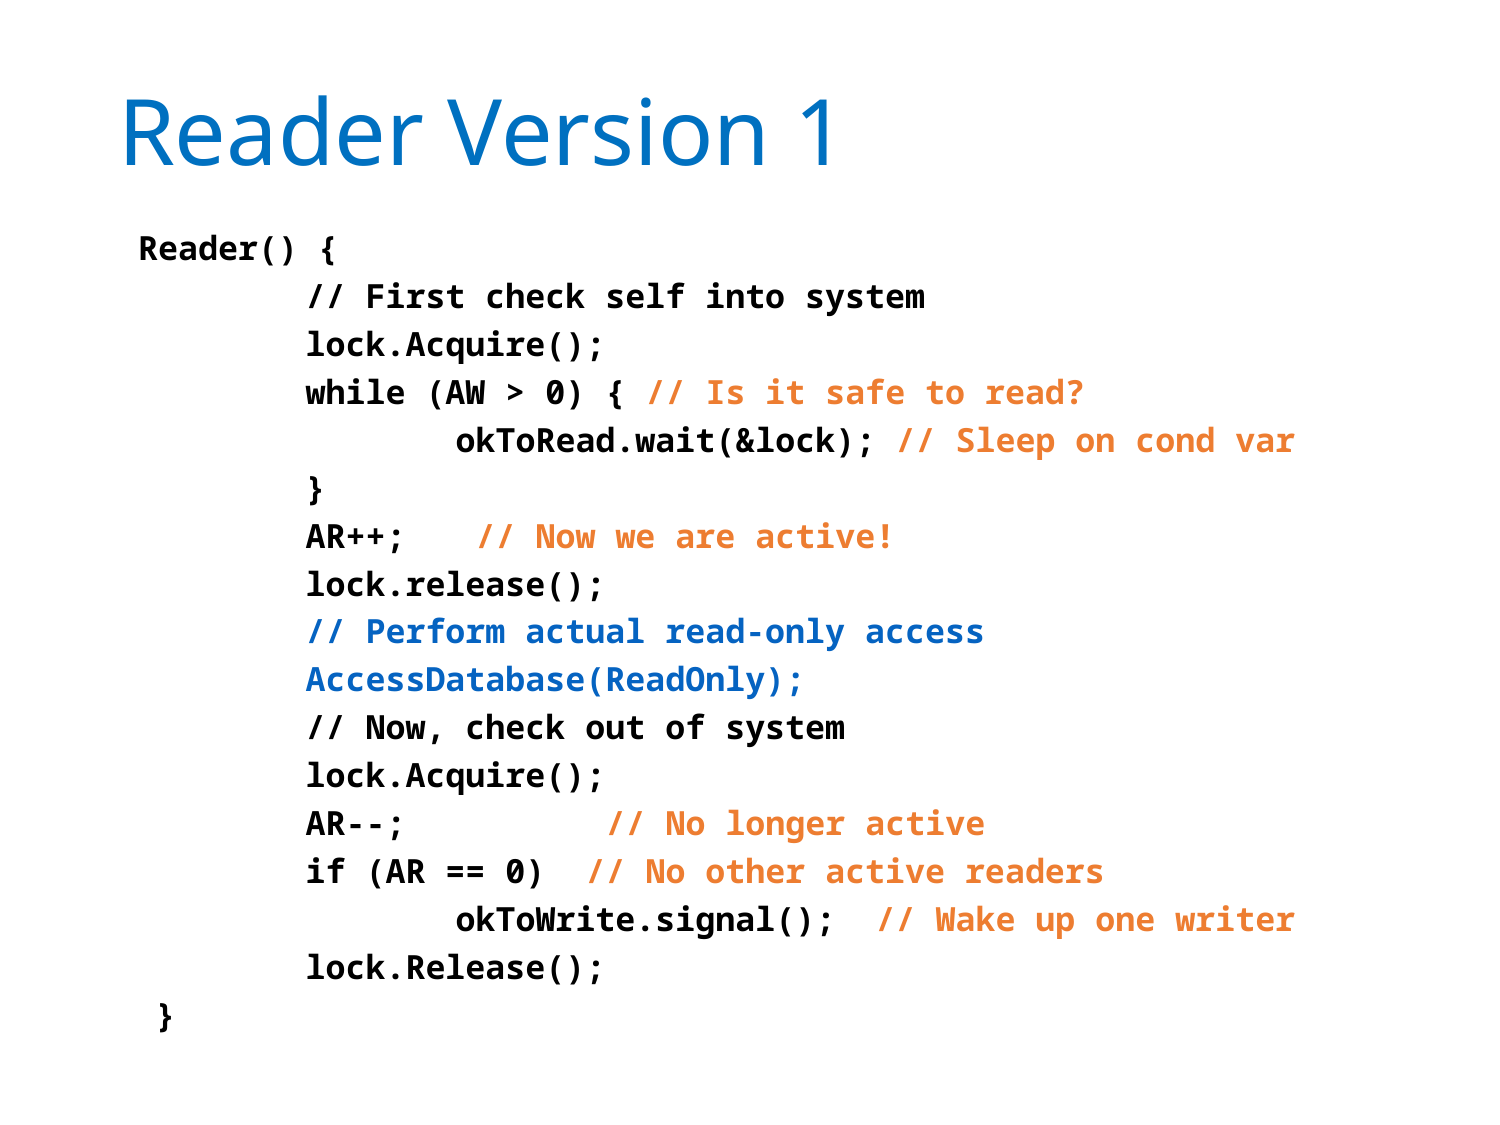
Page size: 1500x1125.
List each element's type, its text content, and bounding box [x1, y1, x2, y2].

title Reader Version 1 [103, 59, 1397, 212]
list Reader() { // First check self into system lock.Acquire(); while (AW > 0) { // Is it safe to read? okToRead.wait(&lock); // Sleep on cond var } AR++; // Now we are active! lock.release(); // Perform actual read-only access AccessDatabase(ReadOnly); // Now, check out of system lock.Acquire(); AR--; // No longer active if (AR == 0) // No other active readers okToWrite.signal(); // Wake up one writer lock.Release(); } [103, 212, 1397, 1066]
